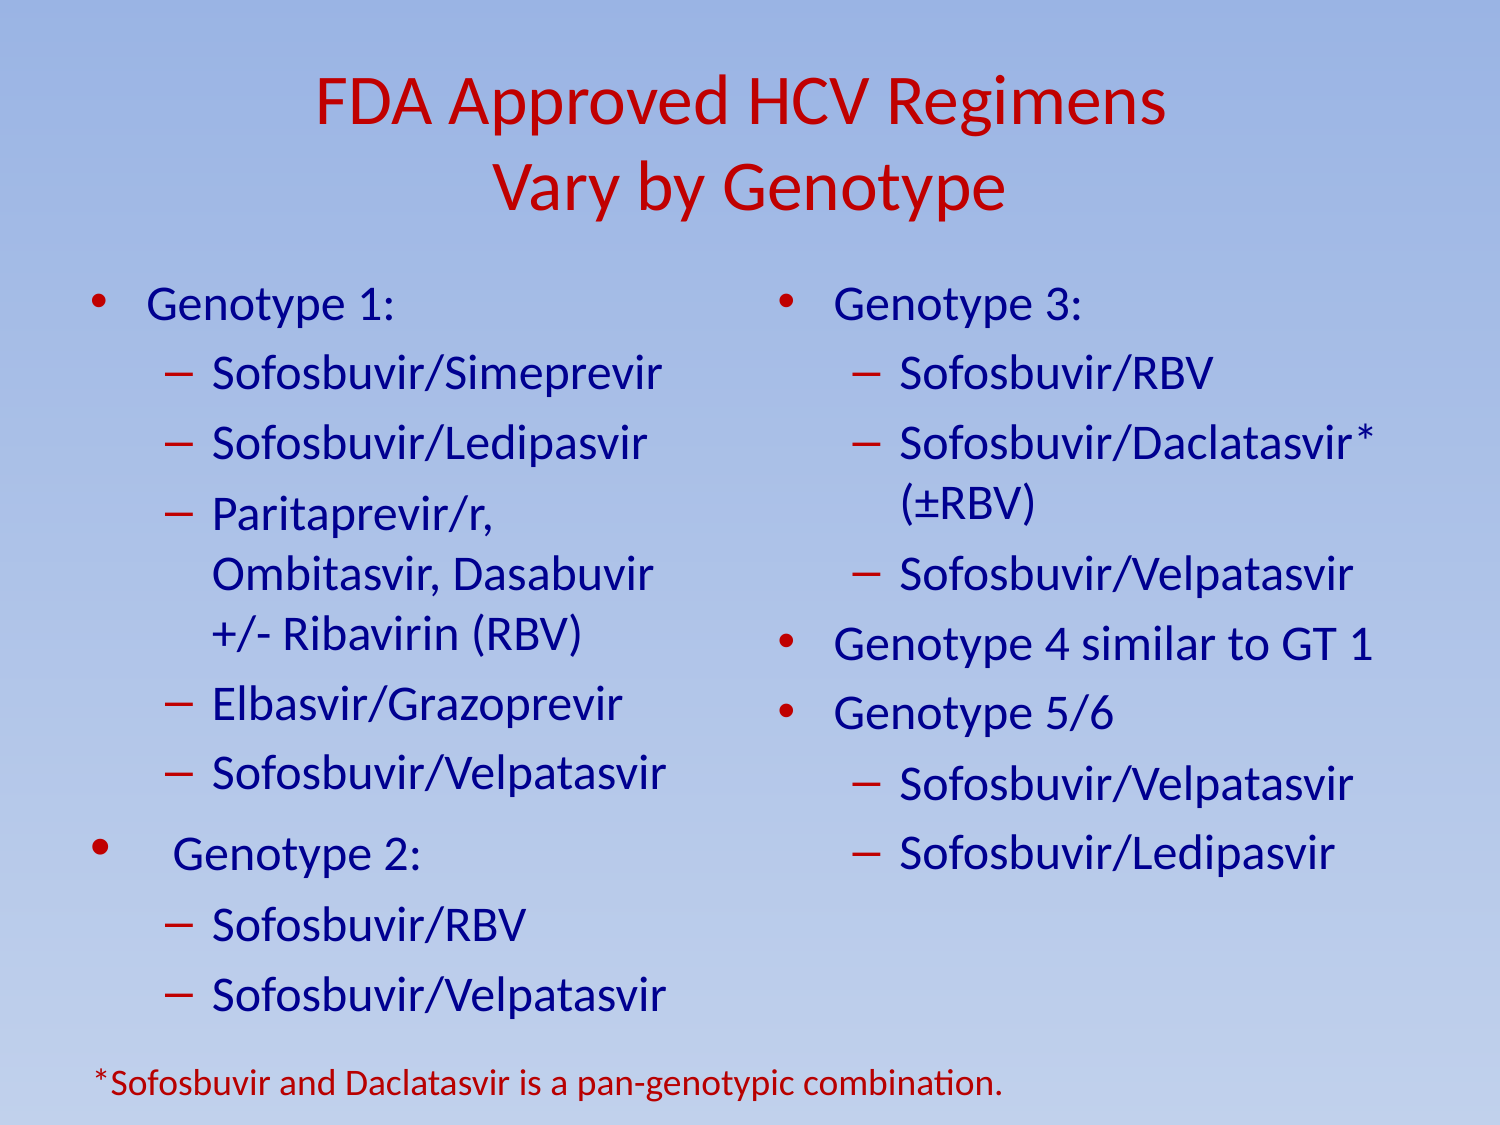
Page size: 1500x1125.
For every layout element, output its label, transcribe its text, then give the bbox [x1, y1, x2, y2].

text_box *Sofosbuvir and Daclatasvir is a pan-genotypic combination. [77, 1050, 1020, 1110]
title FDA Approved HCV Regimens Vary by Genotype [75, 45, 1425, 233]
list Genotype 1: Sofosbuvir/Simeprevir Sofosbuvir/Ledipasvir Paritaprevir/r, Ombitasvir, Dasabuvir +/- Ribavirin (RBV) Elbasvir/Grazoprevir Sofosbuvir/Velpatasvir Genotype 2: Sofosbuvir/RBV Sofosbuvir/Velpatasvir [75, 262, 738, 1005]
list Genotype 3: Sofosbuvir/RBV Sofosbuvir/Daclatasvir* (±RBV) Sofosbuvir/Velpatasvir Genotype 4 similar to GT 1 Genotype 5/6 Sofosbuvir/Velpatasvir Sofosbuvir/Ledipasvir [762, 262, 1425, 1005]
